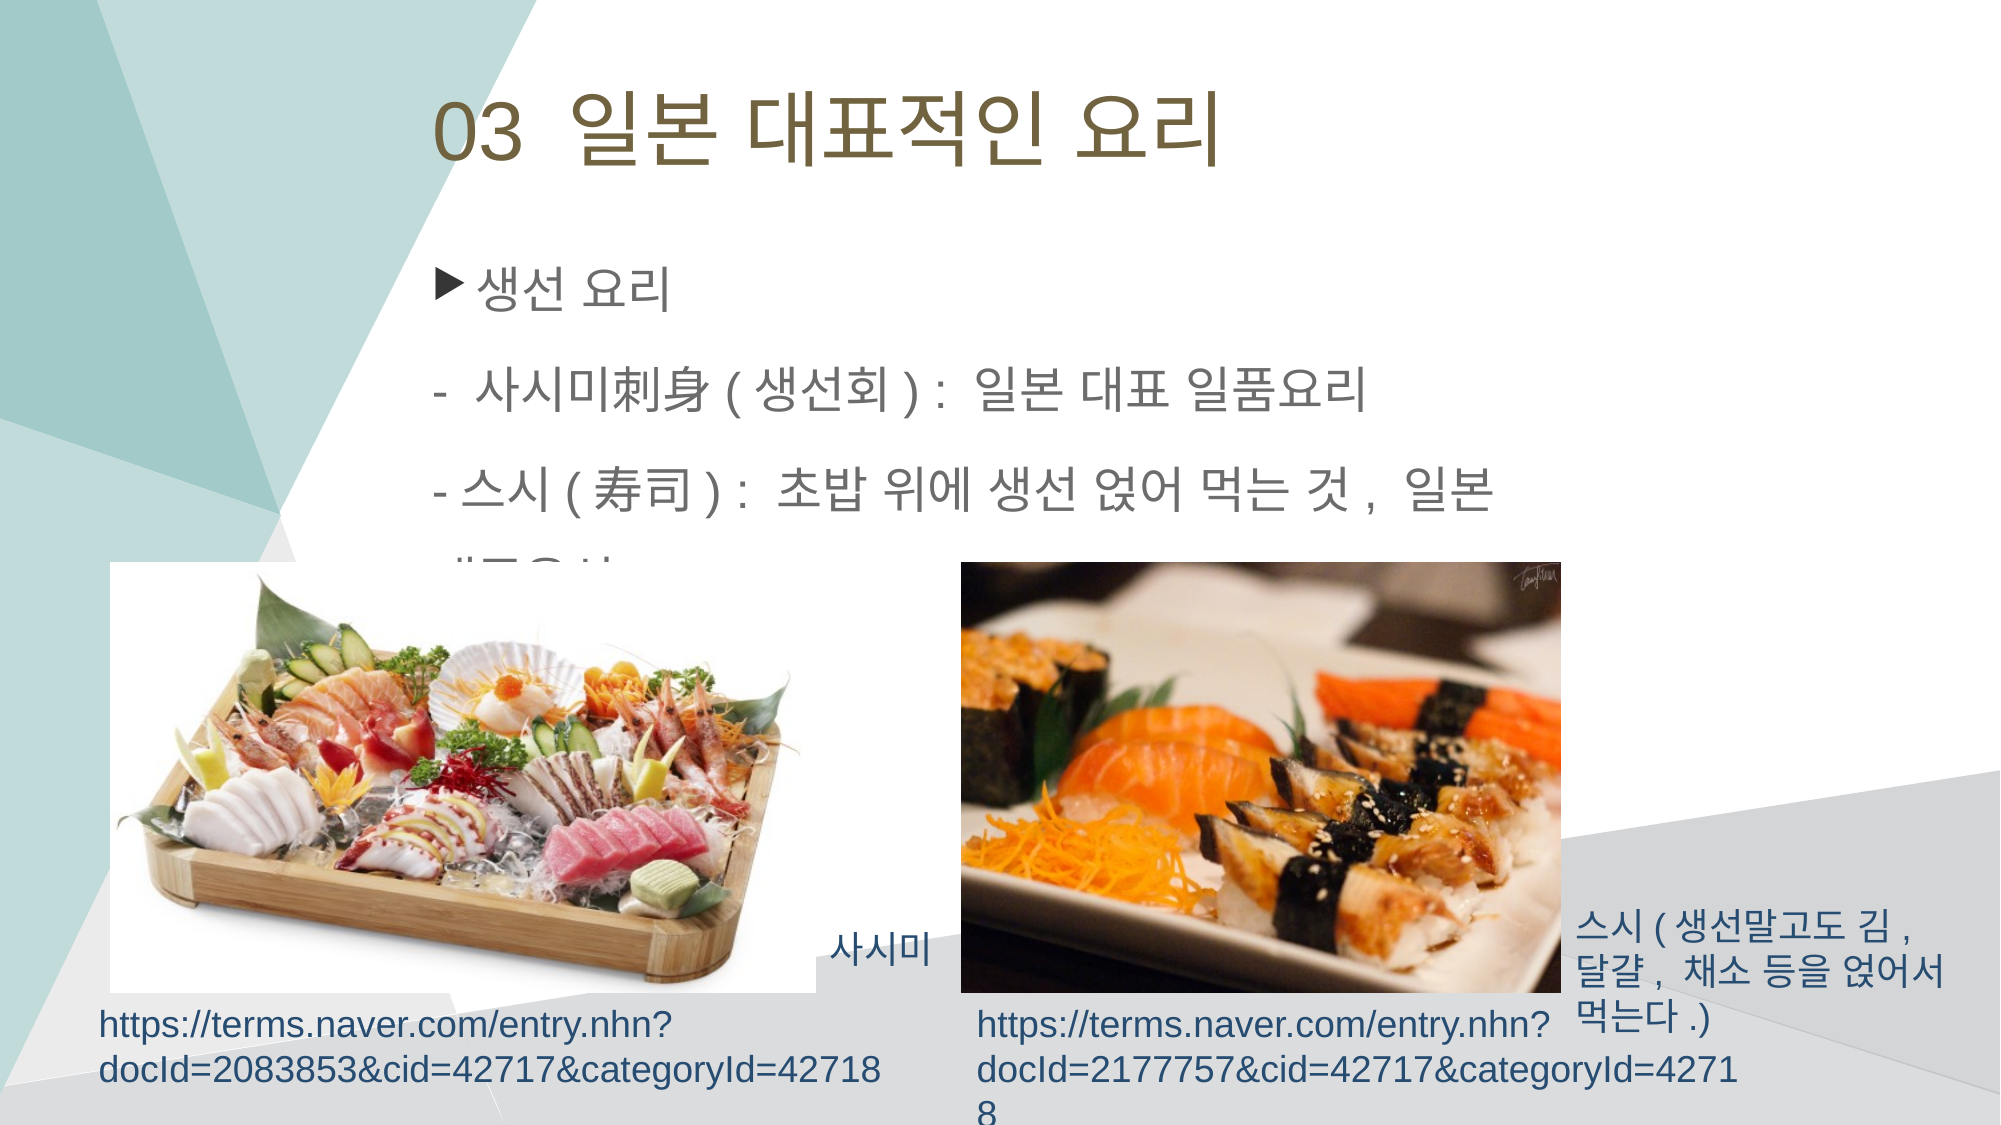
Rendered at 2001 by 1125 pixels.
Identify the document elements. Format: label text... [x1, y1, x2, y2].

text_box https://terms.naver.com/entry.nhn?docId=2083853&cid=42717&categoryId=42718 [83, 992, 899, 1098]
list 생선 요리 - 사시미刺身(생선회) : 일본 대표 일품요리 -스시(寿司) : 초밥 위에 생선 얹어 먹는 것, 일본 대중음식 [416, 221, 1703, 784]
title 03 일본 대표적인 요리 [417, 33, 1703, 221]
picture [110, 562, 816, 994]
text_box https://terms.naver.com/entry.nhn?docId=2177757&cid=42717&categoryId=42718 [961, 1001, 1765, 1125]
picture [961, 562, 1561, 994]
text_box 사시미 [821, 918, 955, 979]
text_box 스시(생선말고도 김, 달걀, 채소 등을 얹어서 먹는다.) [1560, 895, 2000, 1046]
